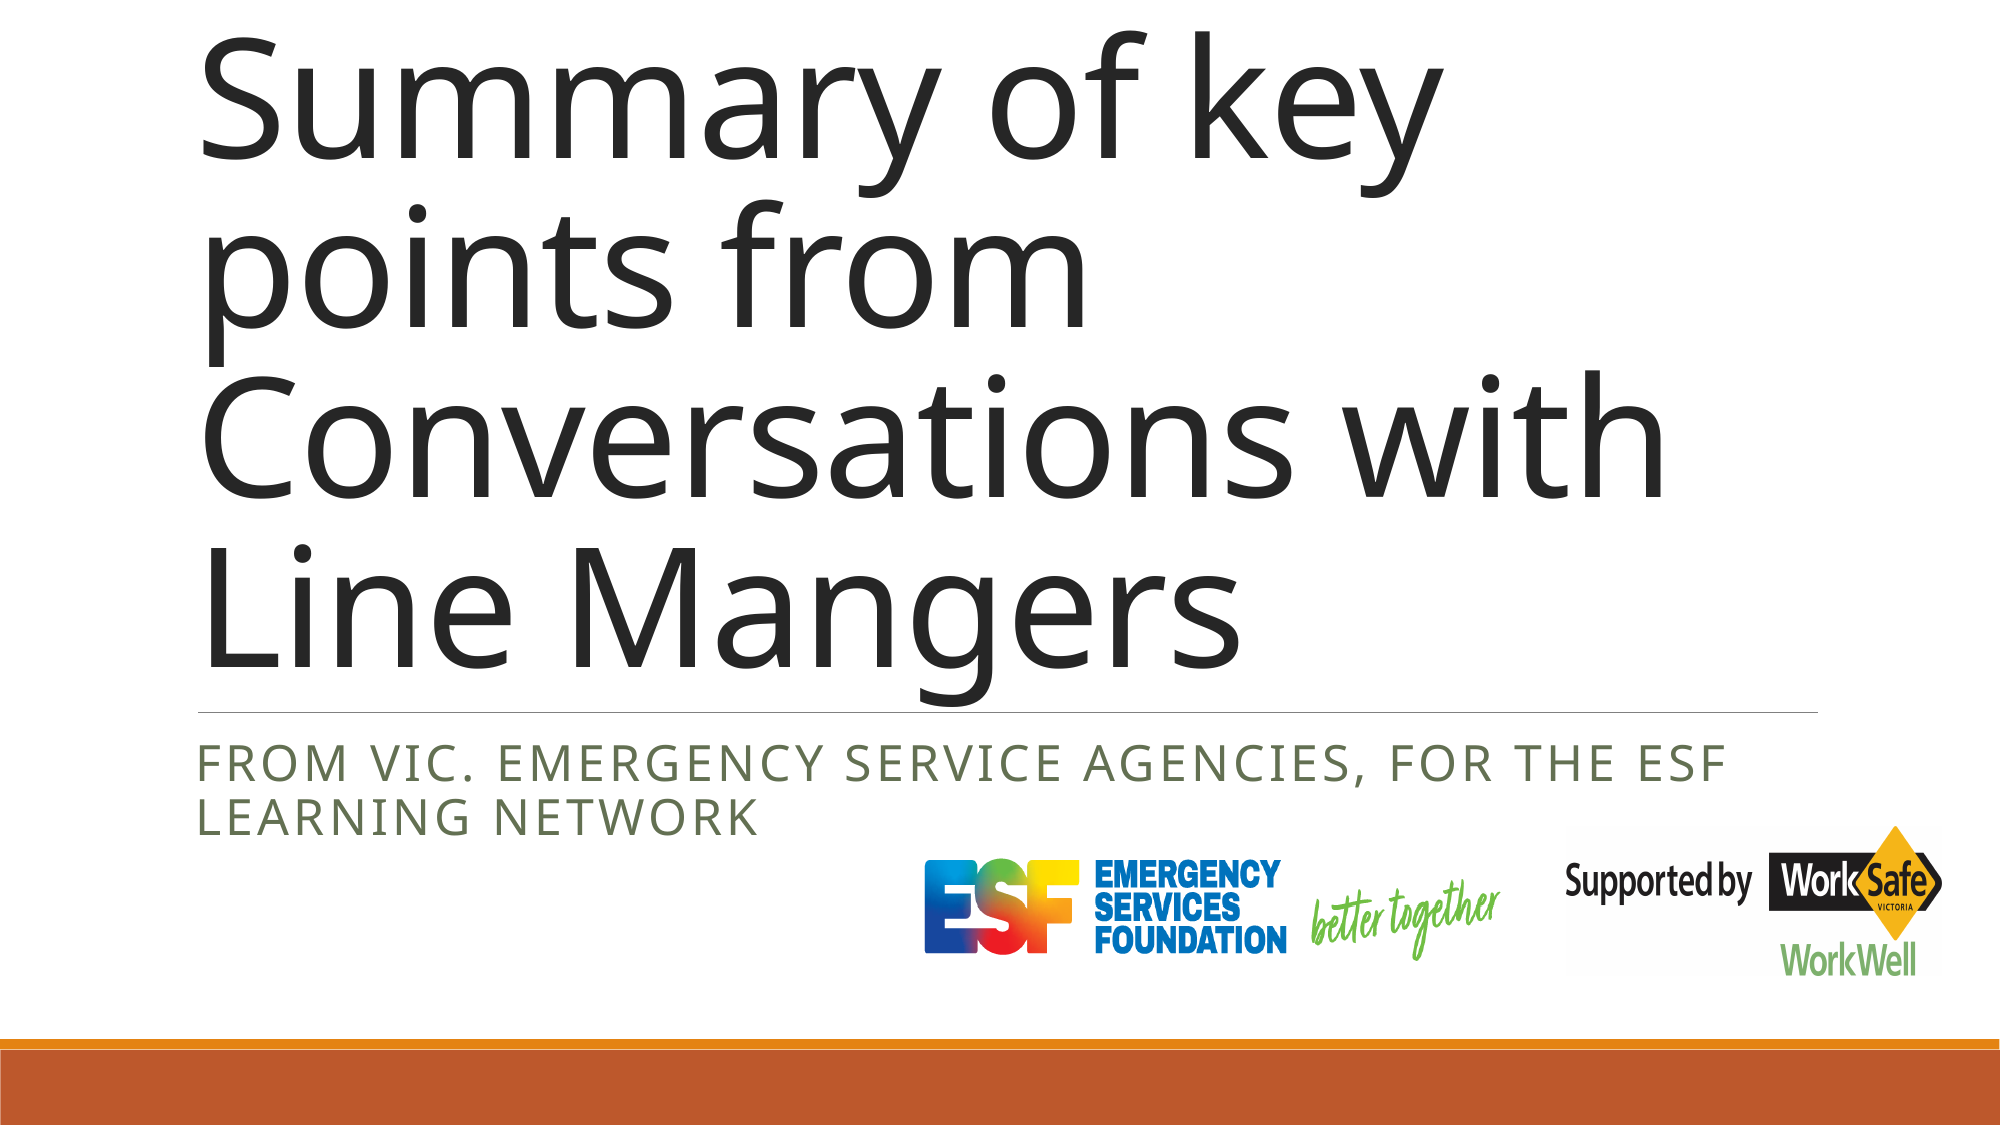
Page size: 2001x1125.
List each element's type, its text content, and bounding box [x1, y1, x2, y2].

subtitle from Vic. Emergency service agencies, for the ESF Learning Network [180, 730, 1831, 824]
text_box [58, 826, 1942, 988]
title Summary of key points from Conversations with Line Mangers [180, 124, 1830, 710]
